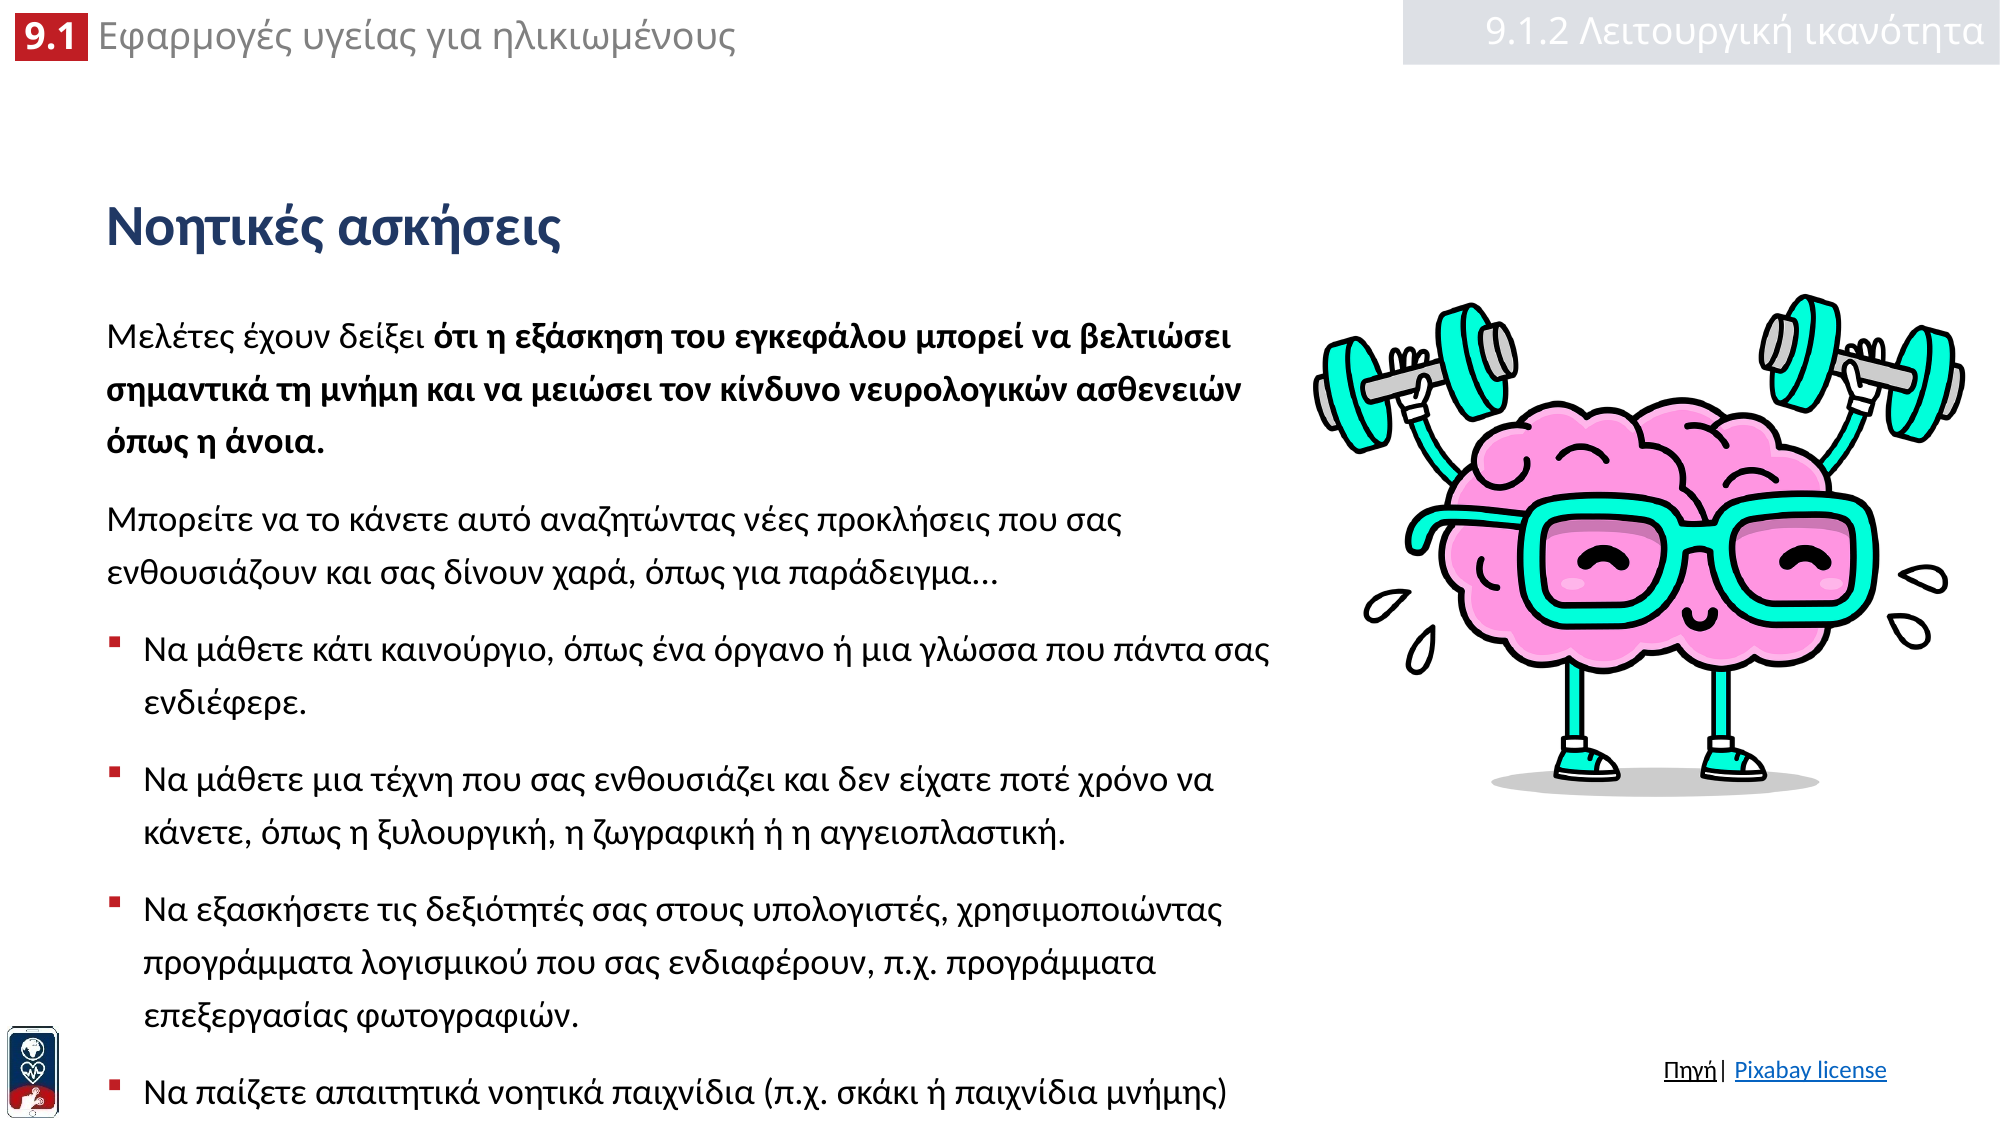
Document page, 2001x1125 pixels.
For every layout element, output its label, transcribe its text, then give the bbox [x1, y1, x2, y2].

text_box Πηγή| Pixabay license [1506, 1046, 1903, 1091]
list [1300, 206, 1980, 886]
text_box Μελέτες έχουν δείξει ότι η εξάσκηση του εγκεφάλου μπορεί να βελτιώσει σημαντικά τη μνήμη και να μειώσει τον κίνδυνο νευρολογικών ασθενειών όπως η άνοια. Μπορείτε να το κάνετε αυτό αναζητώντας νέες προκλήσεις που σας ενθουσιάζουν και σας δίνουν χαρά, όπως για παράδειγμα... Να μάθετε κάτι καινούργιο, όπως ένα όργανο ή μια γλώσσα που πάντα σας ενδιέφερε. Να μάθετε μια τέχνη που σας ενθουσιάζει και δεν είχατε ποτέ χρόνο να κάνετε, όπως η ξυλουργική, η ζωγραφική ή η αγγειοπλαστική. Να εξασκήσετε τις δεξιότητές σας στους υπολογιστές, χρησιμοποιώντας προγράμματα λογισμικού που σας ενδιαφέρουν, π.χ. προγράμματα επεξεργασίας φωτογραφιών. Να παίζετε απαιτητικά νοητικά παιχνίδια (π.χ. σκάκι ή παιχνίδια μνήμης) [91, 295, 1301, 1125]
title Νοητικές ασκήσεις [91, 177, 1906, 277]
text_box 9.1.2 Λειτουργική ικανότητα [1403, 0, 2000, 65]
picture [7, 1026, 59, 1118]
